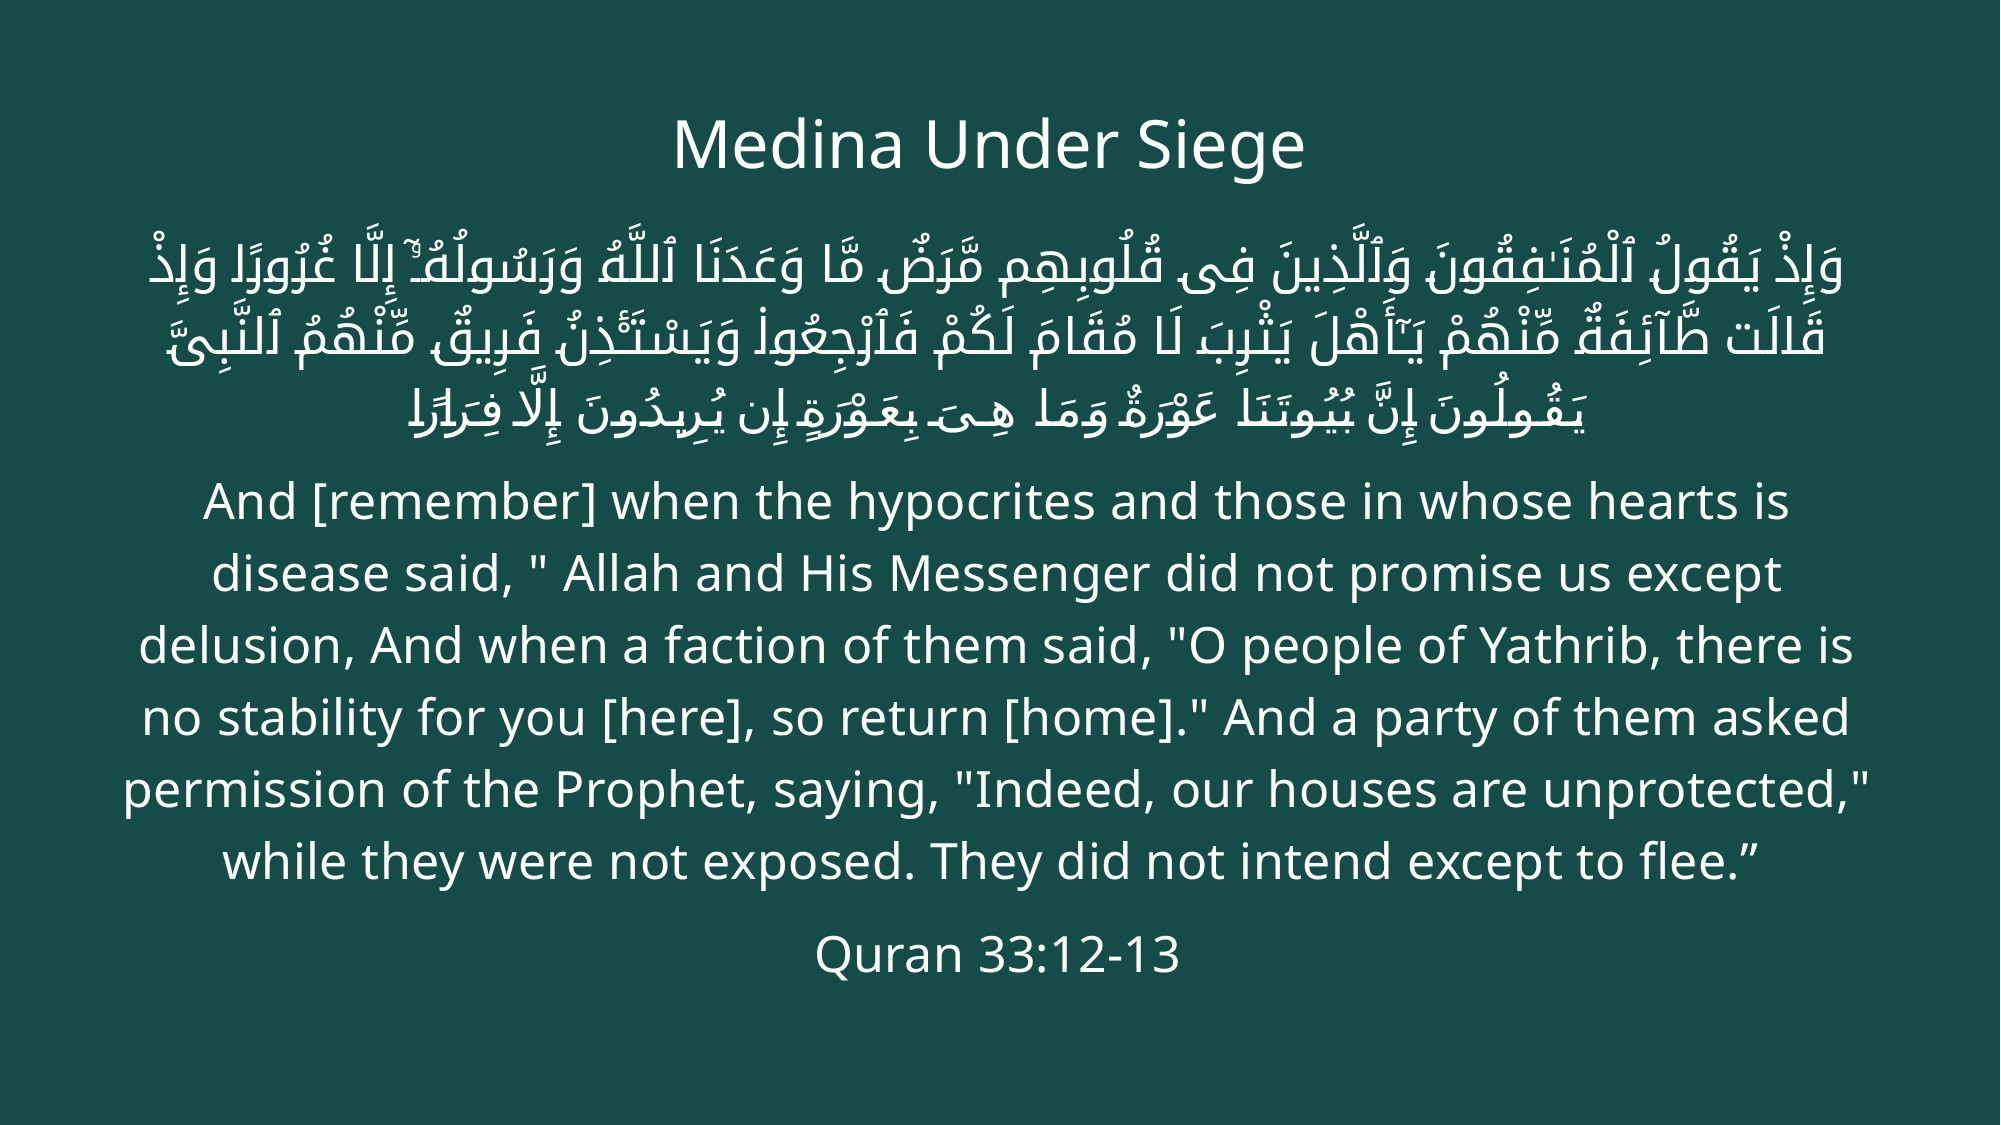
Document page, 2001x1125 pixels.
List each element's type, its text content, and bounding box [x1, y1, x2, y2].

title Medina Under Siege [118, 101, 1878, 220]
list وَإِذْ يَقُولُ ٱلْمُنَـٰفِقُونَ وَٱلَّذِينَ فِى قُلُوبِهِم مَّرَضٌ مَّا وَعَدَنَا ٱللَّهُ وَرَسُولُهُۥٓ إِلَّا غُرُورًا وَإِذْ قَالَت طَّآئِفَةٌ مِّنْهُمْ يَـٰٓأَهْلَ يَثْرِبَ لَا مُقَامَ لَكُمْ فَٱرْجِعُوا۟ وَيَسْتَـْٔذِنُ فَرِيقٌ مِّنْهُمُ ٱلنَّبِىَّ يَقُولُونَ إِنَّ بُيُوتَنَا عَوْرَةٌ وَمَا هِىَ بِعَوْرَةٍ إِن يُرِيدُونَ إِلَّا فِرَارًا And [remember] when the hypocrites and those in whose hearts is disease said, " Allah and His Messenger did not promise us except delusion, And when a faction of them said, "O people of Yathrib, there is no stability for you [here], so return [home]." And a party of them asked permission of the Prophet, saying, "Indeed, our houses are unprotected," while they were not exposed. They did not intend except to flee.” Quran 33:12-13 [118, 220, 1878, 1024]
